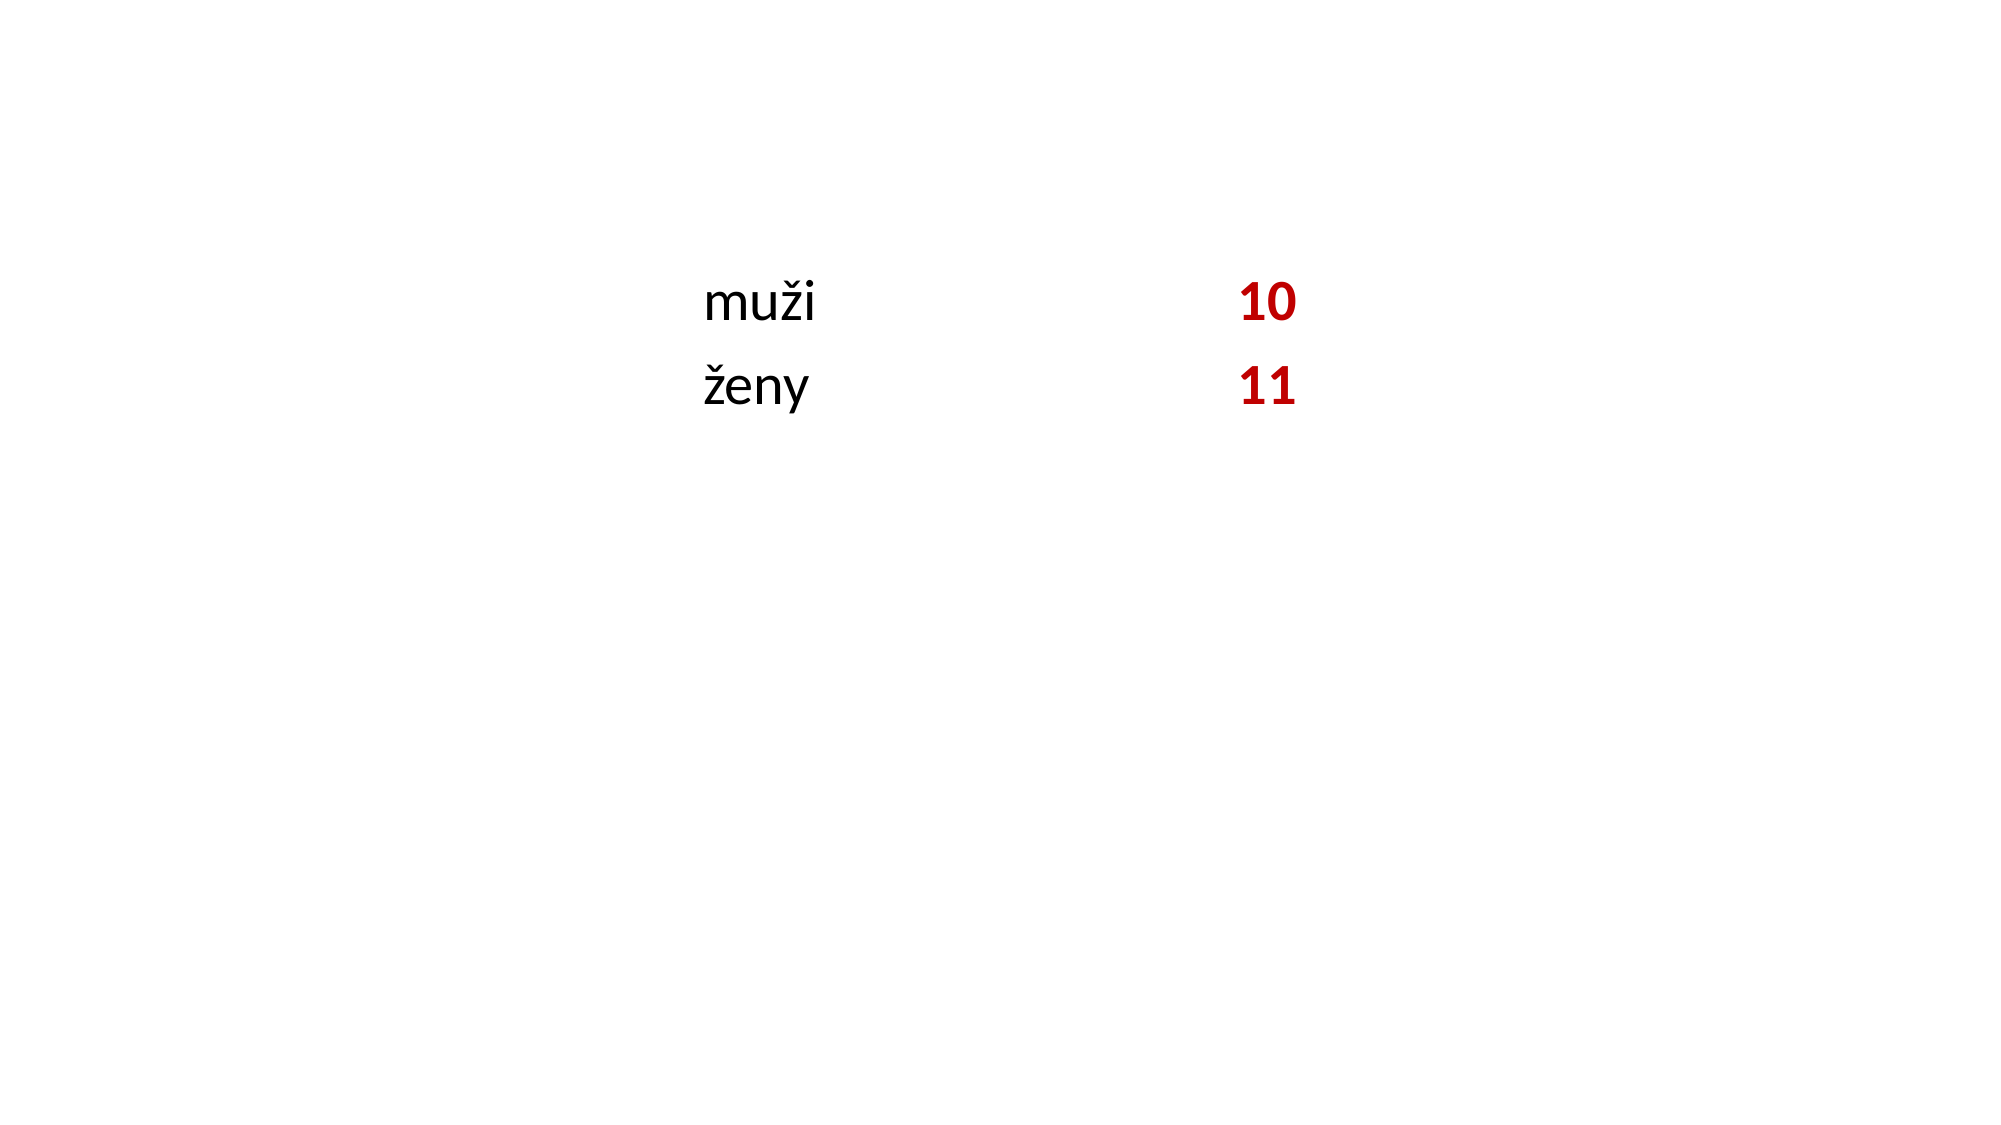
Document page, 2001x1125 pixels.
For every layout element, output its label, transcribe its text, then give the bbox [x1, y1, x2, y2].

list muži 10 ženy 11 [324, 262, 1675, 1071]
